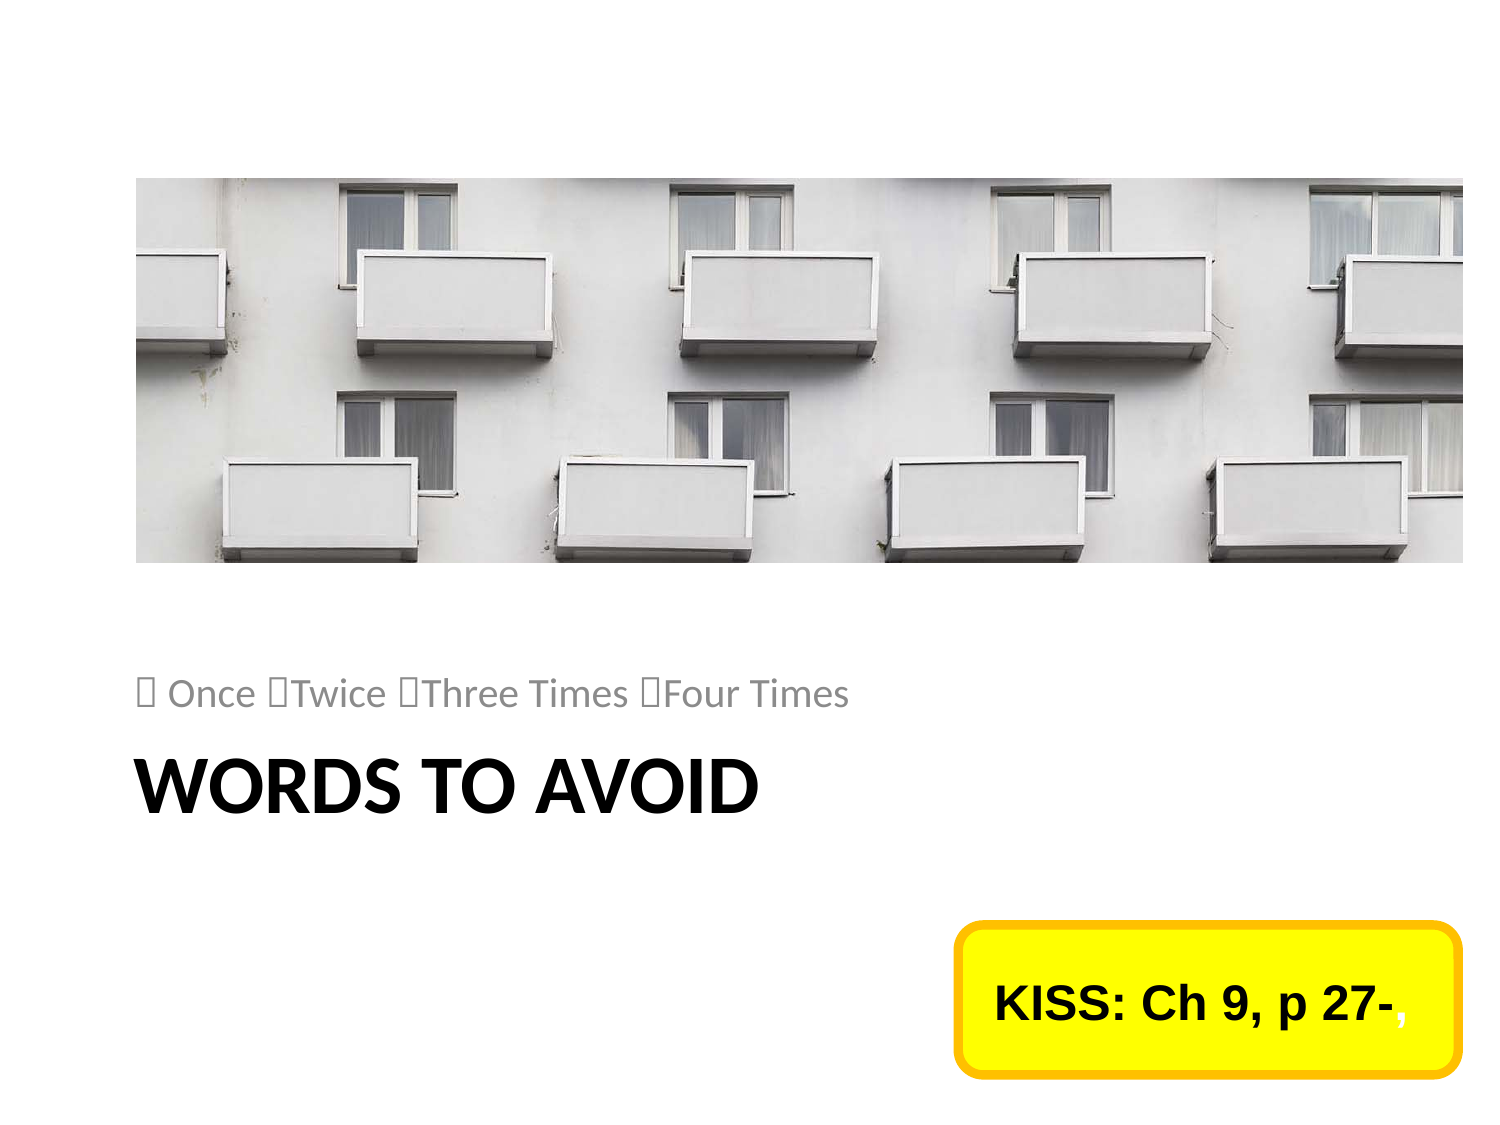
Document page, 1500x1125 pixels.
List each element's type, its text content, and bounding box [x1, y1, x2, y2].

picture [136, 178, 1463, 563]
list  Once Twice Three Times Four Times [118, 476, 1394, 724]
text_box KISS: Ch 9, p 27-, [956, 922, 1461, 1078]
title WORDS TO AVOID [118, 724, 1394, 947]
